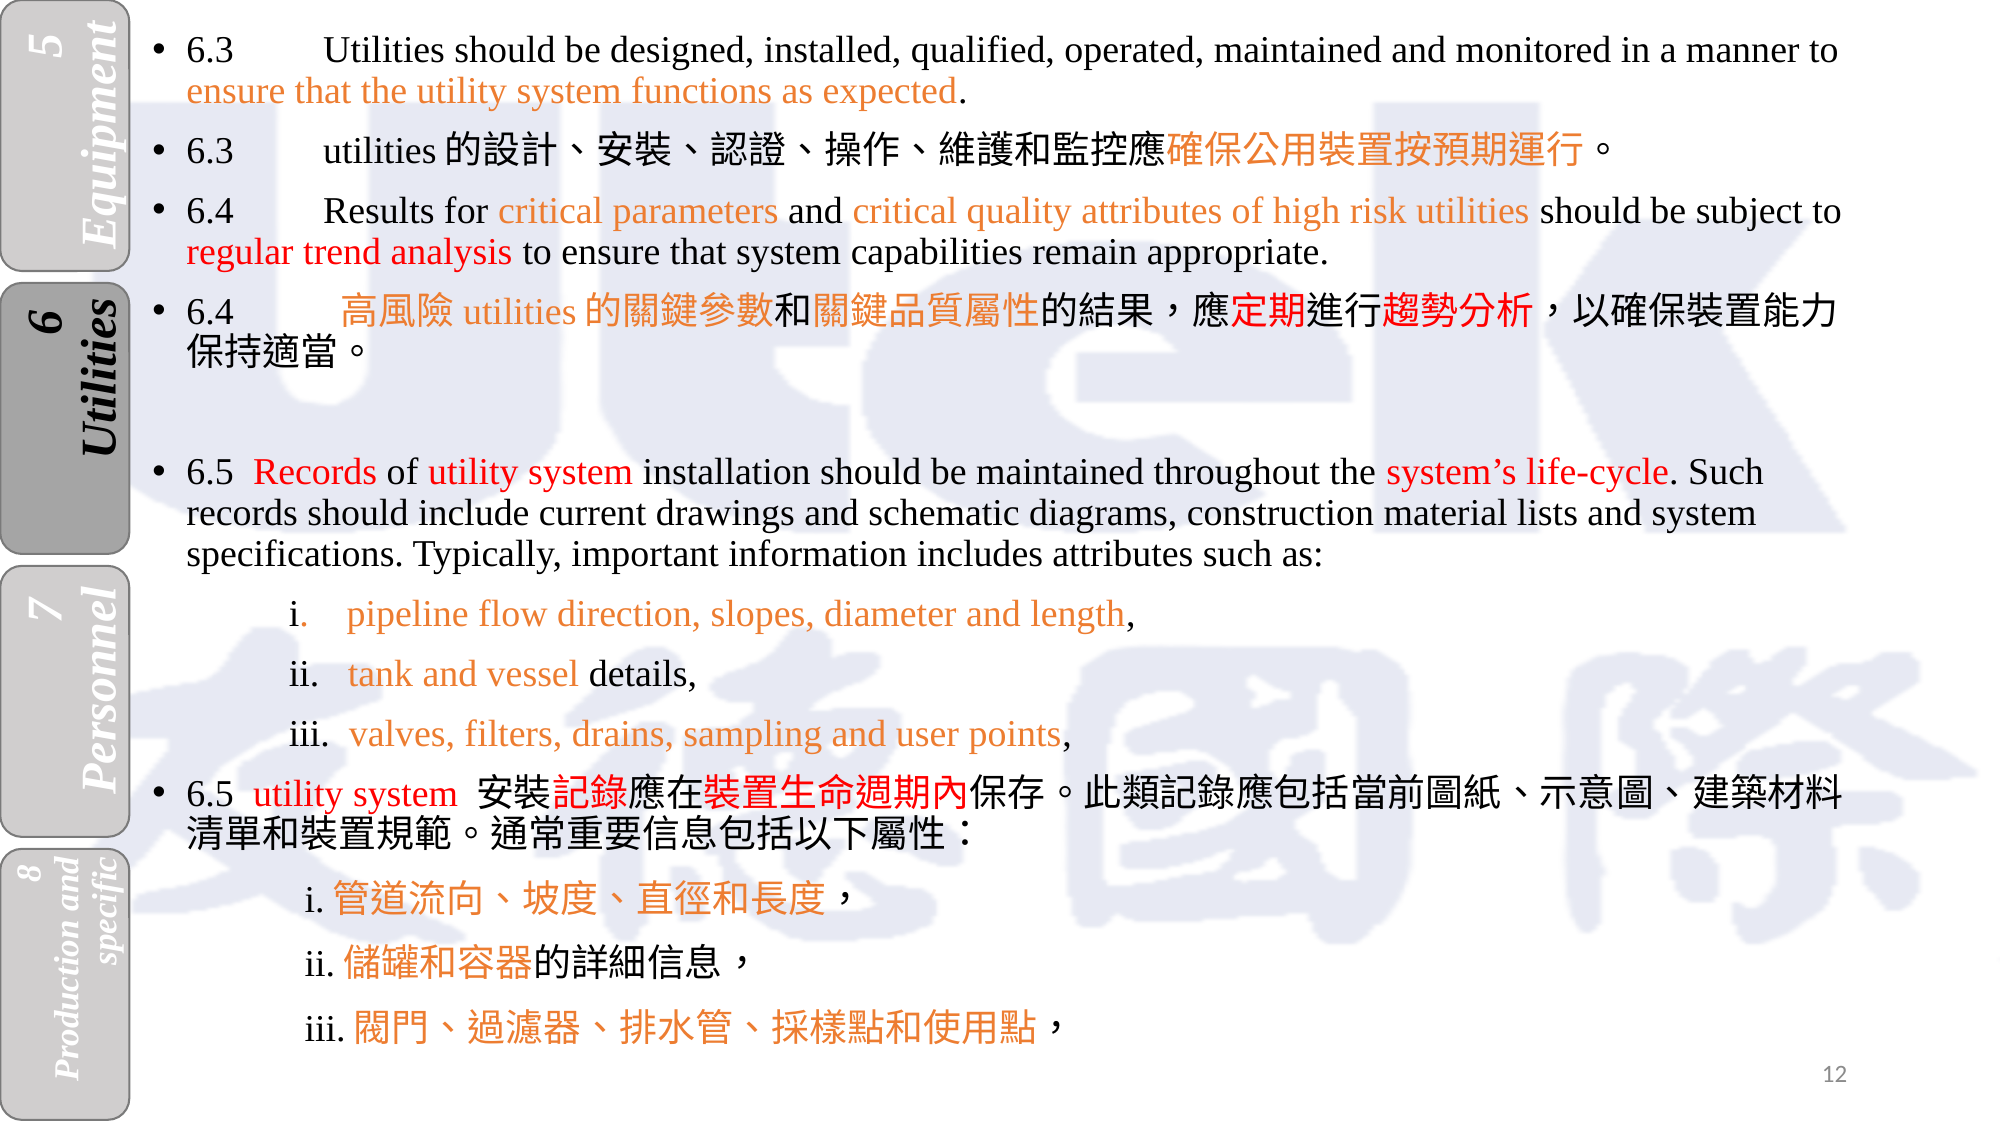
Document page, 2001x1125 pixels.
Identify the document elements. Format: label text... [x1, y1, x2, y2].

slide_number 12 [1412, 1042, 1863, 1103]
list 6.3 Utilities should be designed, installed, qualified, operated, maintained and monitored in a manner to ensure that the utility system functions as expected. 6.3 utilities的設計、安裝、認證、操作、維護和監控應確保公用裝置按預期運行。 6.4 Results for critical parameters and critical quality attributes of high risk utilities should be subject to regular trend analysis to ensure that system capabilities remain appropriate. 6.4 高風險utilities的關鍵參數和關鍵品質屬性的結果，應定期進行趨勢分析，以確保裝置能力保持適當。 6.5 Records of utility system installation should be maintained throughout the system’s life-cycle. Such records should include current drawings and schematic diagrams, construction material lists and system specifications. Typically, important information includes attributes such as: i. pipeline flow direction, slopes, diameter and length, ii. tank and vessel details, iii. valves, filters, drains, sampling and user points, 6.5 utility system 安裝記錄應在裝置生命週期內保存。此類記錄應包括當前圖紙、示意圖、建築材料清單和裝置規範。通常重要信息包括以下屬性： i.管道流向、坡度、直徑和長度， ii.儲罐和容器的詳細信息， iii.閥門、過濾器、排水管、採樣點和使用點， [137, 22, 1863, 1066]
